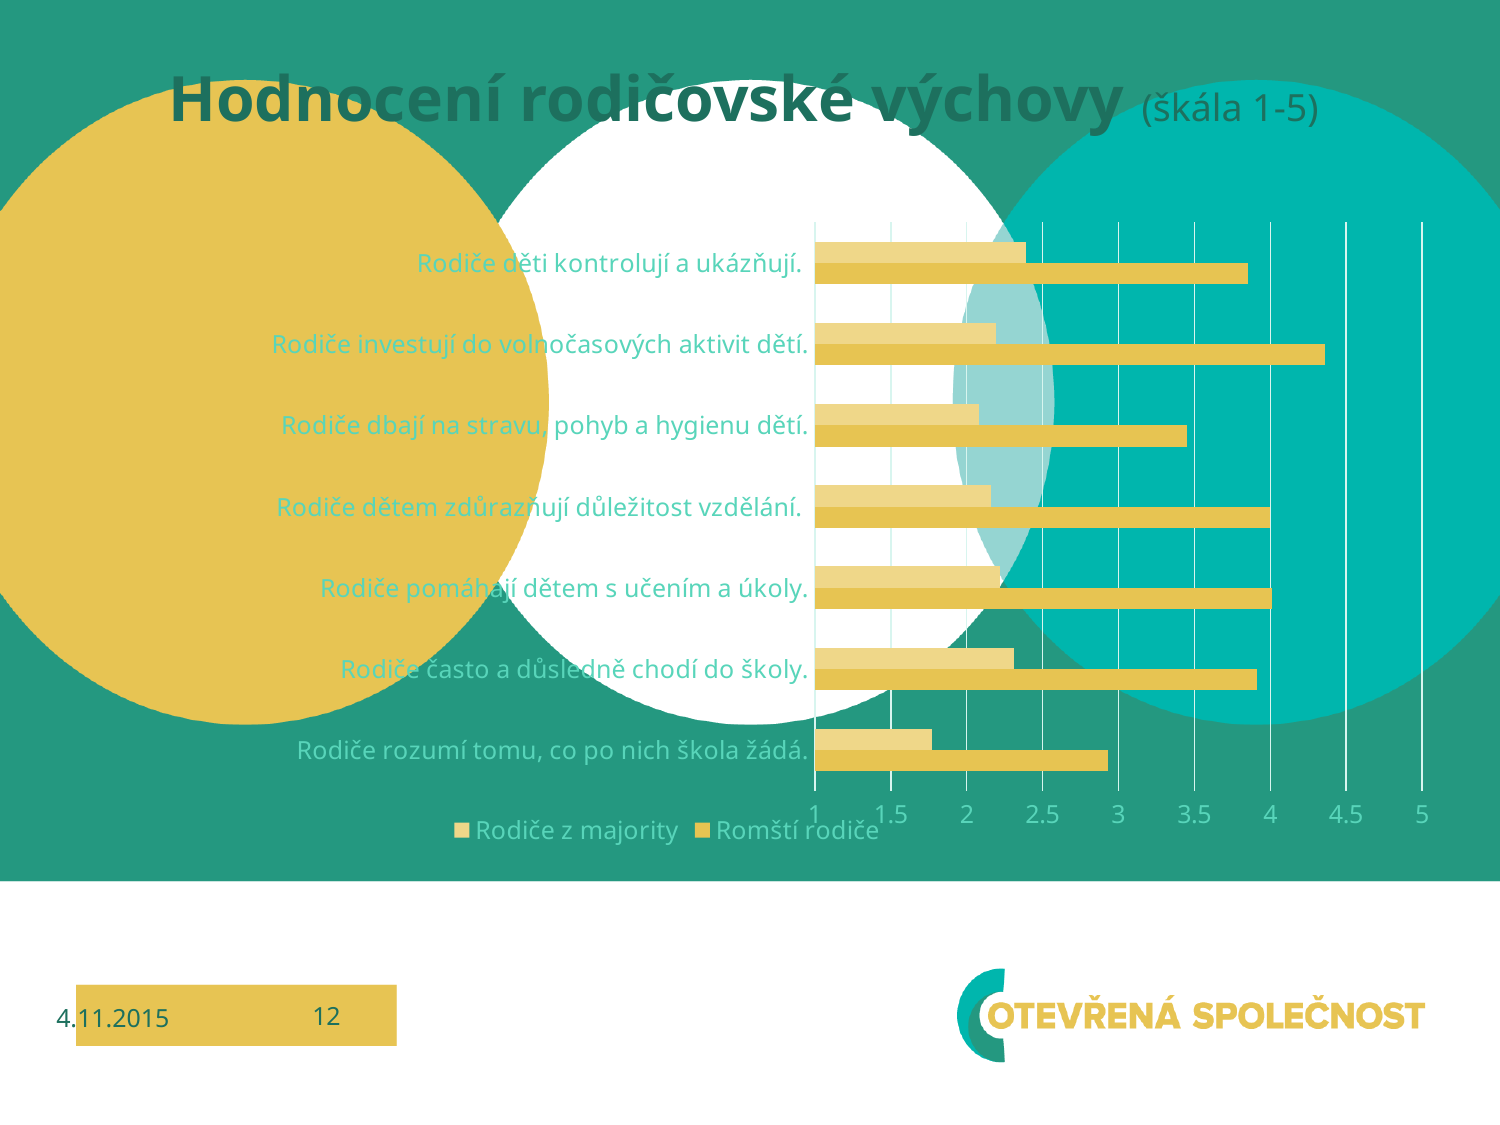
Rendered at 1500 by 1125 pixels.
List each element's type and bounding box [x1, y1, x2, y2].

chart [0, 146, 1483, 854]
picture [0, 0, 1500, 1125]
